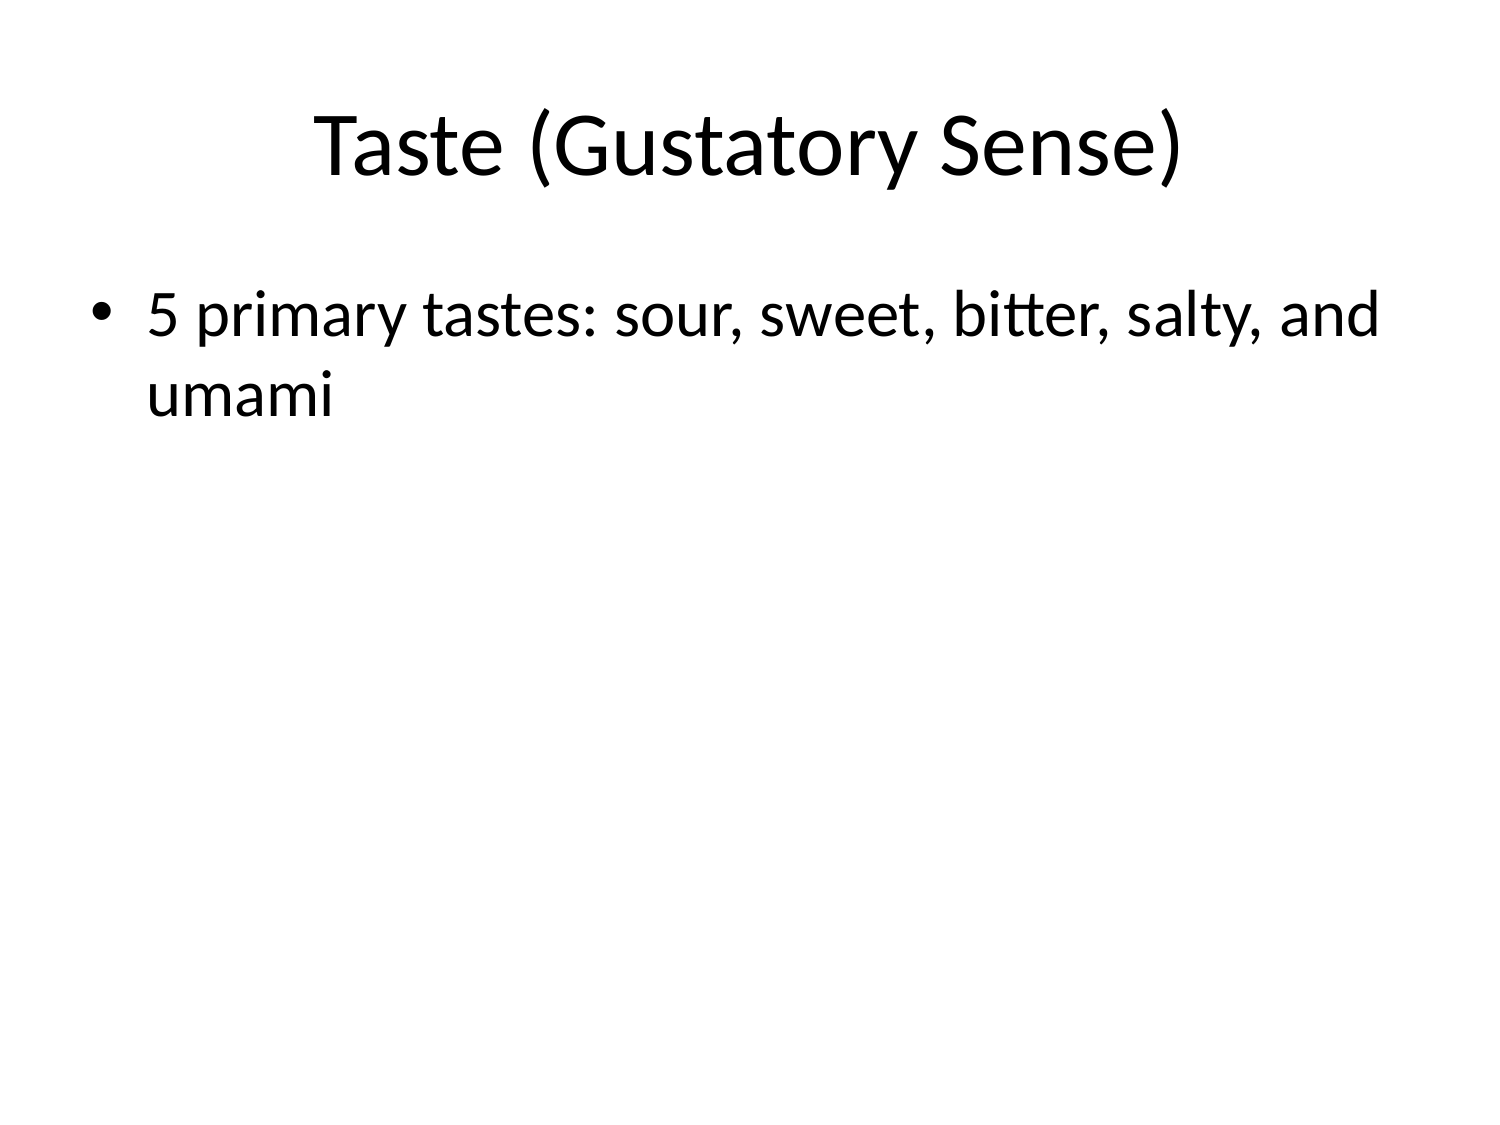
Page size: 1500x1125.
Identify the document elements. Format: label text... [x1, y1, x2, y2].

list 5 primary tastes: sour, sweet, bitter, salty, and umami [75, 262, 1425, 1005]
title Taste (Gustatory Sense) [75, 45, 1425, 233]
